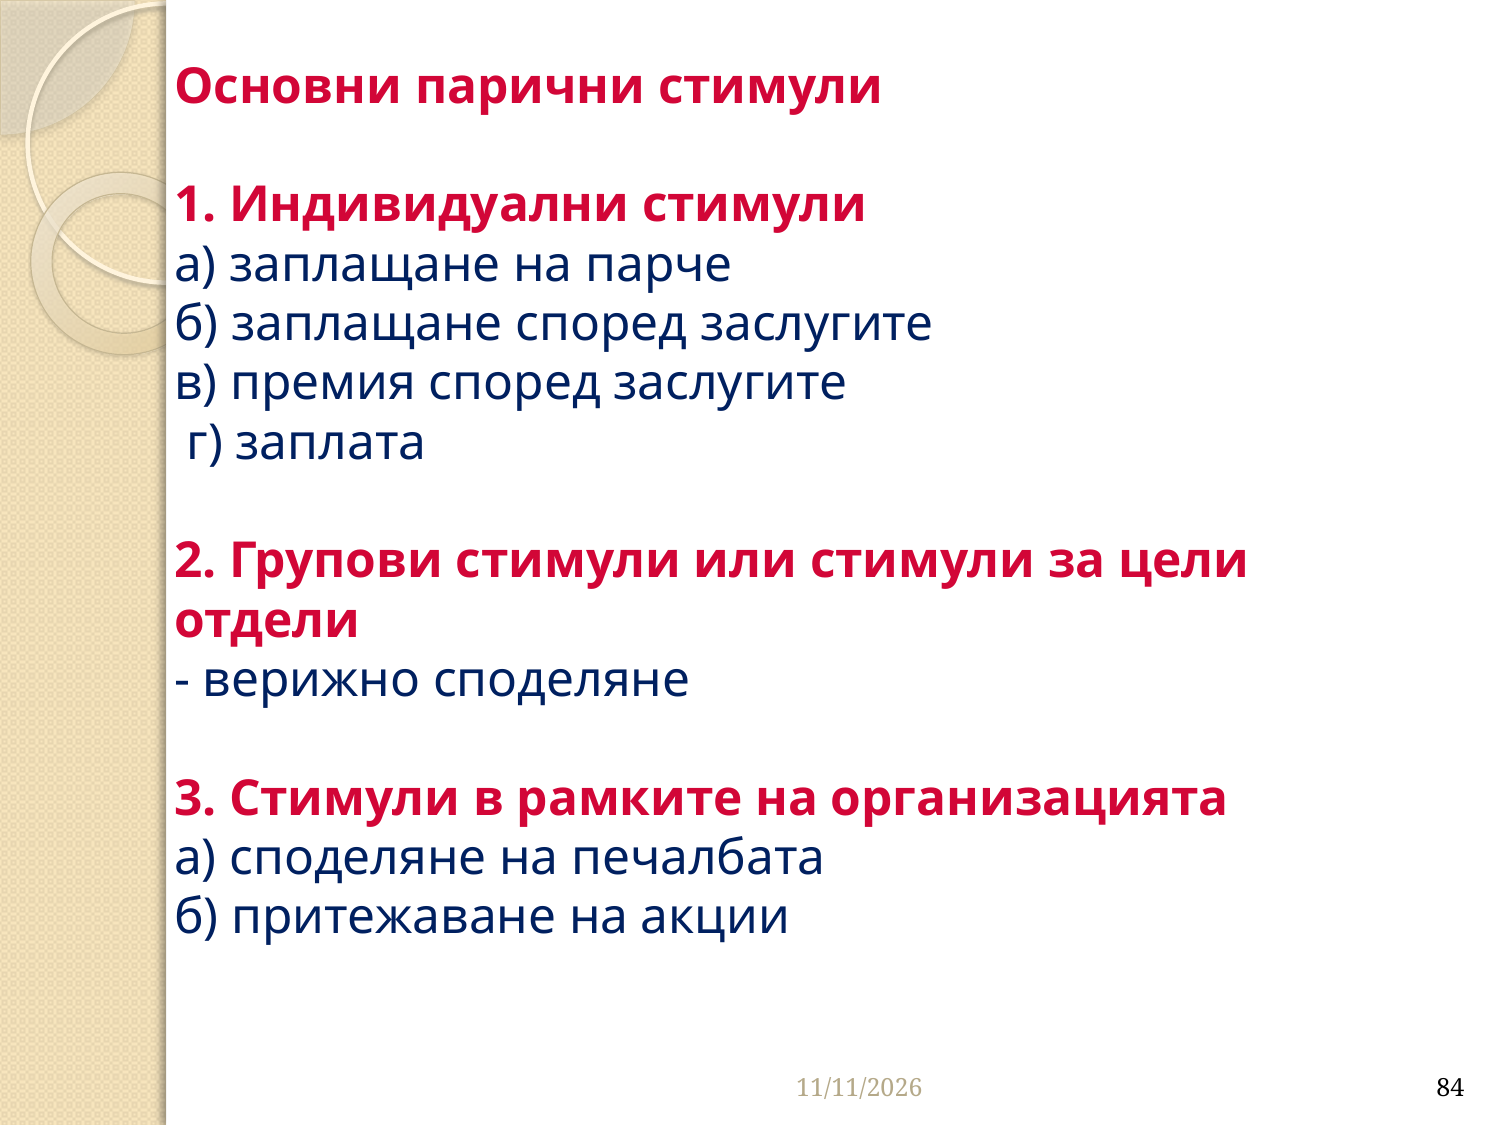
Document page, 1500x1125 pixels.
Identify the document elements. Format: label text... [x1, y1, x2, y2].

title Основни парични стимули 1. Индивидуални стимули а) заплащане на парче б) заплащане според заслугите в) премия според заслугите г) заплата 2. Групови стимули или стимули за цели отдели - верижно споделяне 3. Стимули в рамките на организацията а) споделяне на печалбата б) притежаване на акции [159, 45, 1425, 953]
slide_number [587, 1034, 938, 1113]
slide_number 84 [1413, 1034, 1488, 1113]
